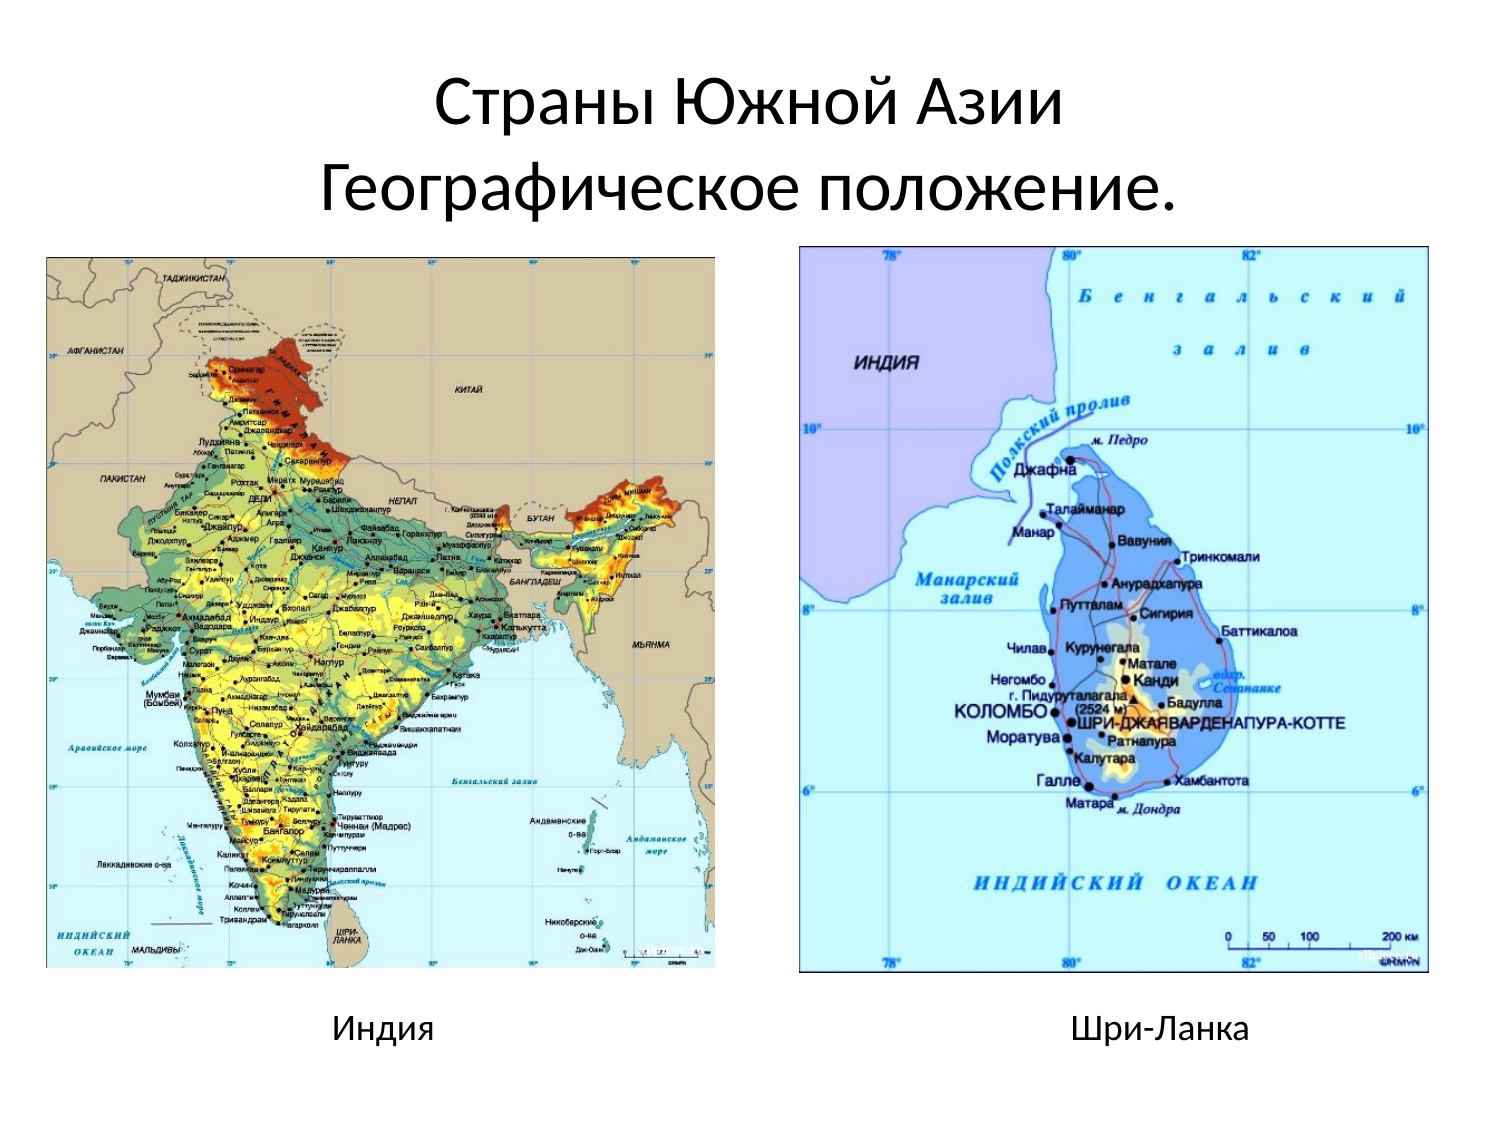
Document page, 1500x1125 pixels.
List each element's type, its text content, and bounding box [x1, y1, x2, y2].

picture [798, 245, 1430, 973]
text_box Индия [317, 996, 450, 1056]
text_box Шри-Ланка [1055, 996, 1266, 1056]
title Страны Южной Азии Географическое положение. [75, 45, 1425, 233]
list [46, 257, 716, 969]
